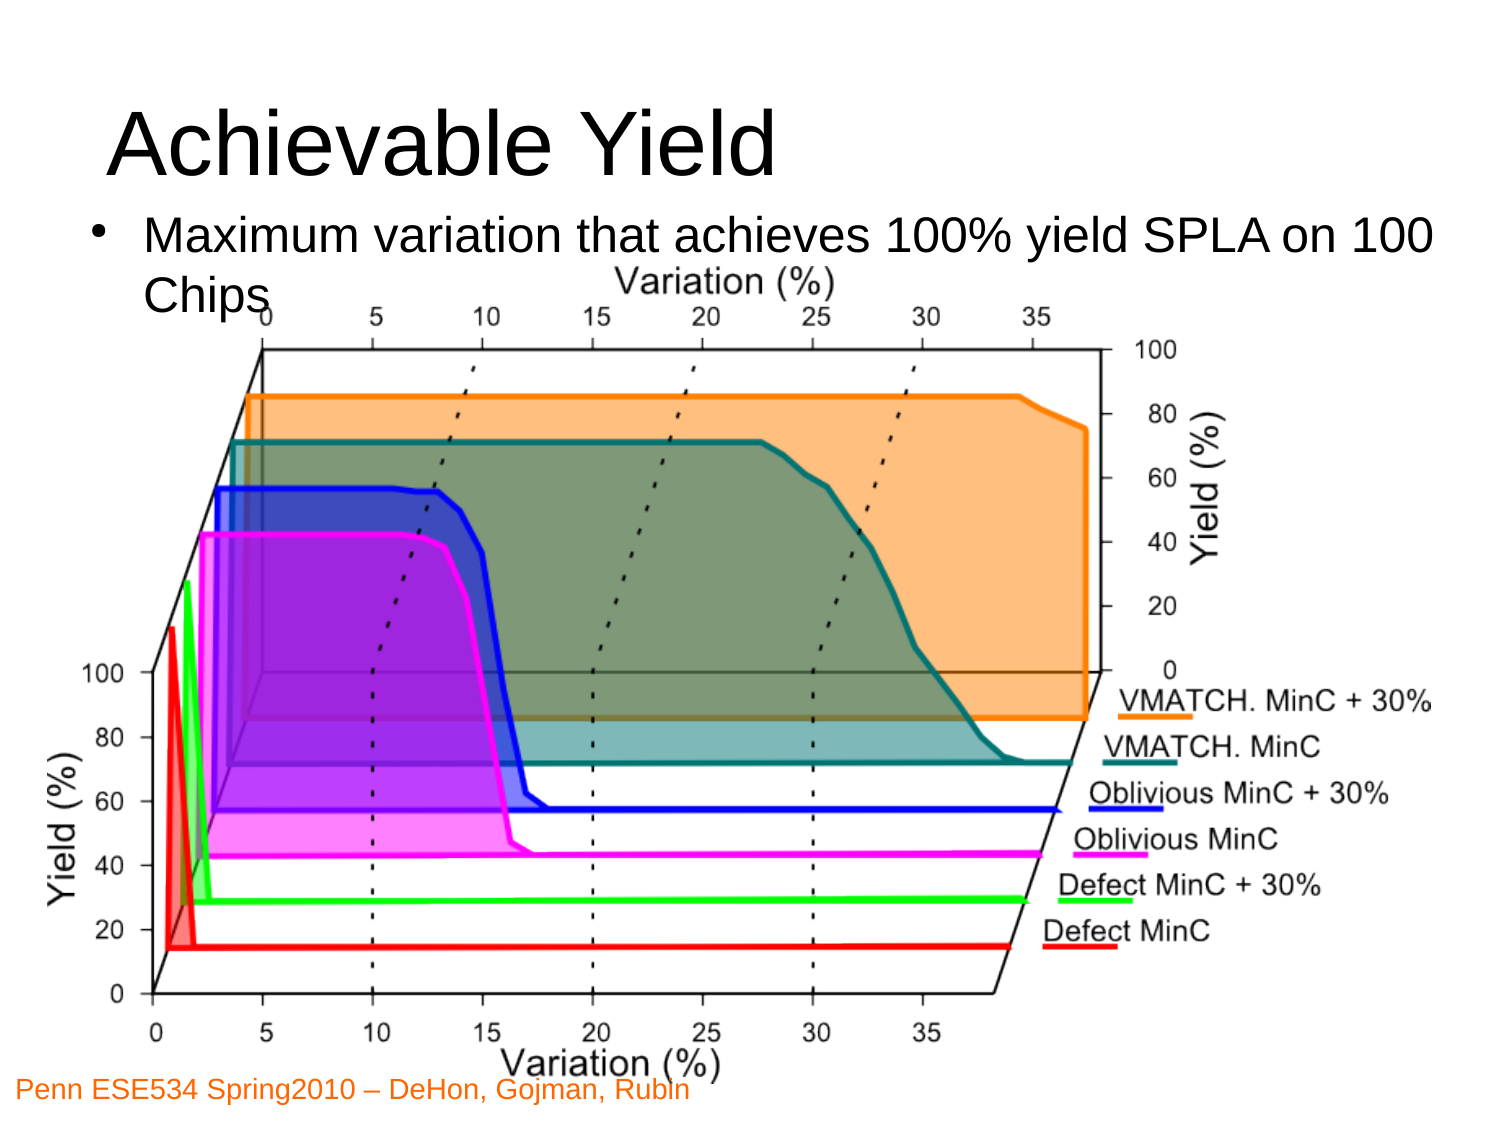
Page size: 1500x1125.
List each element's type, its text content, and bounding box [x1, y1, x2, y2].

title Achievable Yield [90, 51, 1500, 194]
list Maximum variation that achieves 100% yield SPLA on 100 Chips [56, 194, 1500, 938]
slide_number Penn ESE534 Spring2010 – DeHon, Gojman, Rubin [0, 1062, 863, 1125]
picture [46, 266, 1431, 1084]
